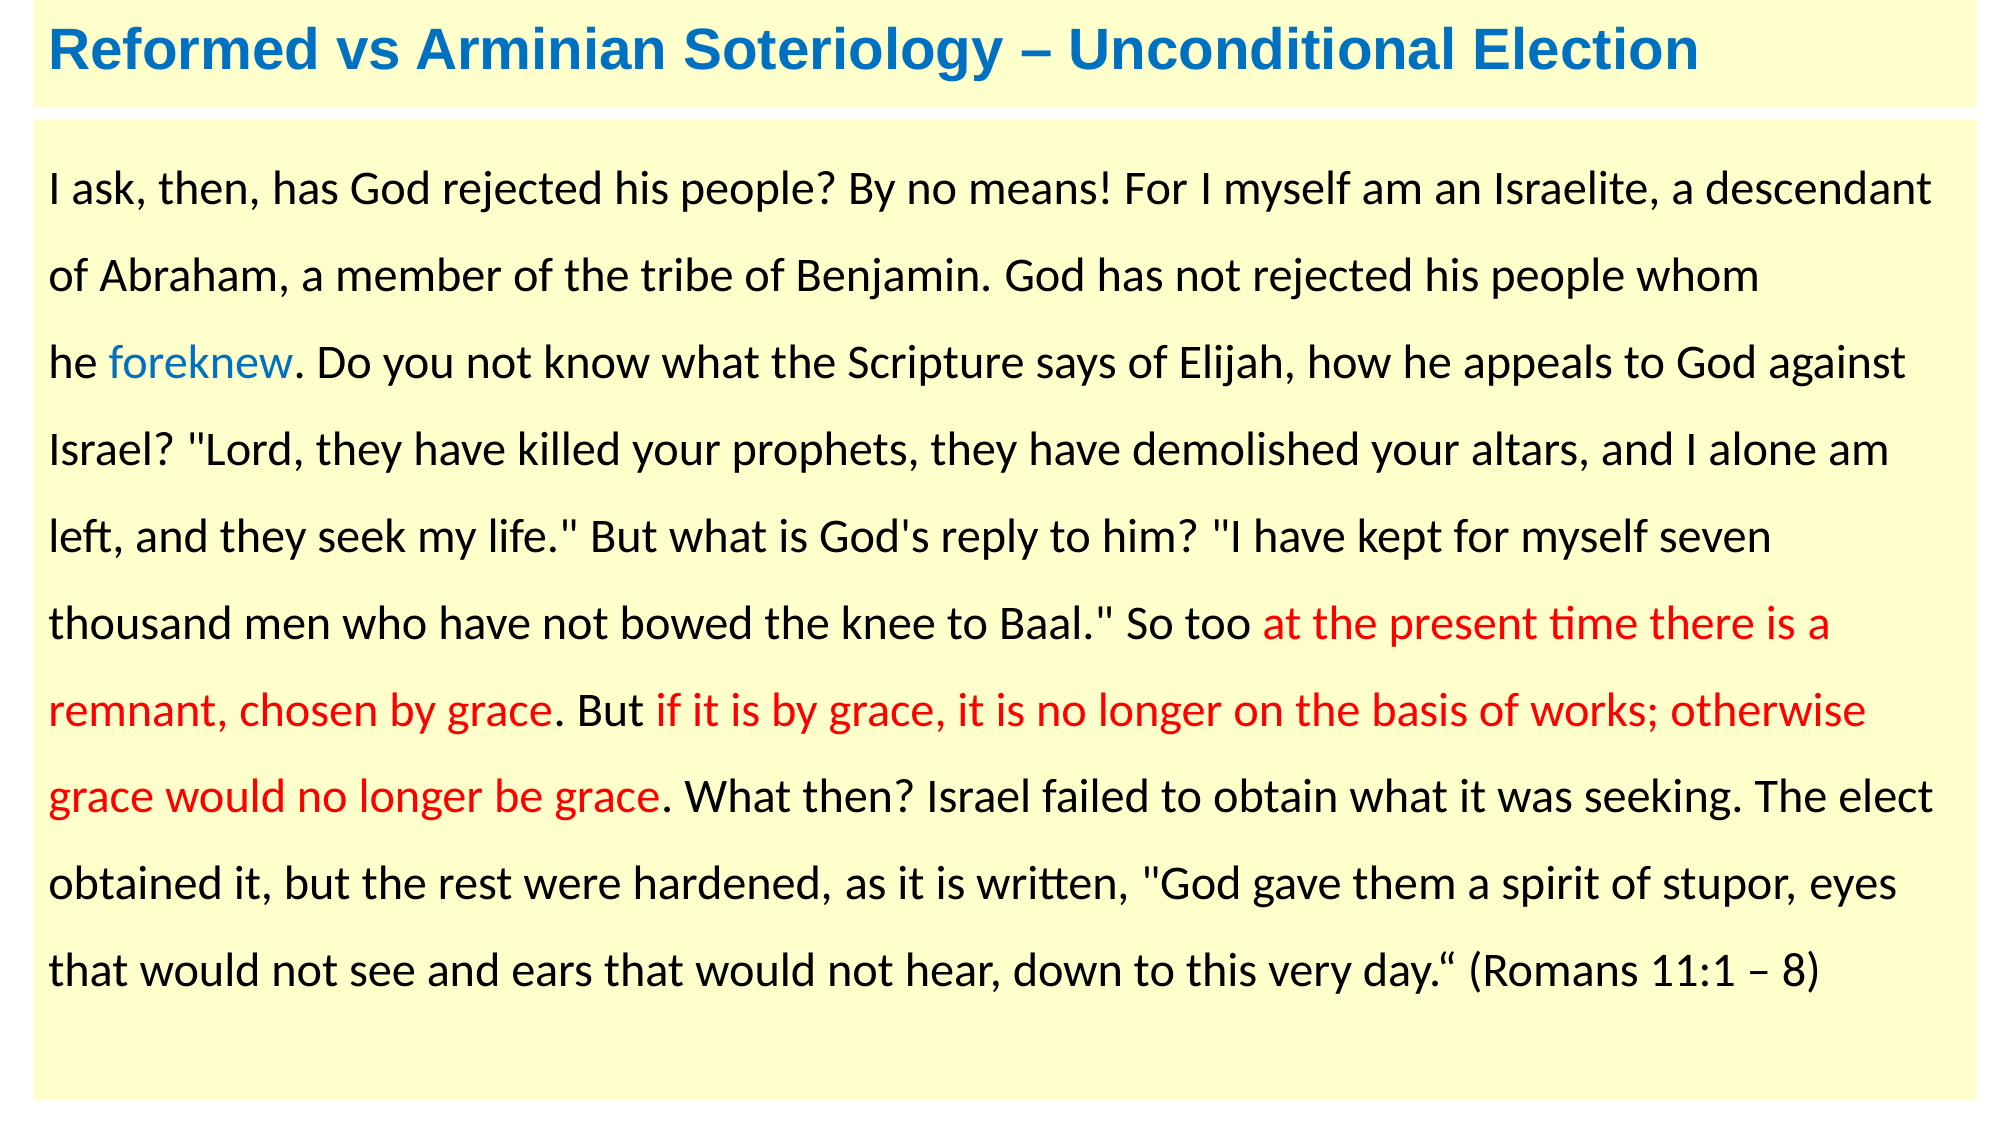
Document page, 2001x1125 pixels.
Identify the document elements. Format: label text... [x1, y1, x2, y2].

title Reformed vs Arminian Soteriology – Unconditional Election [33, 0, 1977, 108]
list I ask, then, has God rejected his people? By no means! For I myself am an Israelite, a descendant of Abraham, a member of the tribe of Benjamin. God has not rejected his people whom he foreknew. Do you not know what the Scripture says of Elijah, how he appeals to God against Israel? "Lord, they have killed your prophets, they have demolished your altars, and I alone am left, and they seek my life." But what is God's reply to him? "I have kept for myself seven thousand men who have not bowed the knee to Baal." So too at the present time there is a remnant, chosen by grace. But if it is by grace, it is no longer on the basis of works; otherwise grace would no longer be grace. What then? Israel failed to obtain what it was seeking. The elect obtained it, but the rest were hardened, as it is written, "God gave them a spirit of stupor, eyes that would not see and ears that would not hear, down to this very day.“ (Romans 11:1 – 8) [33, 120, 1977, 1101]
text_box [404, 971, 1716, 1057]
